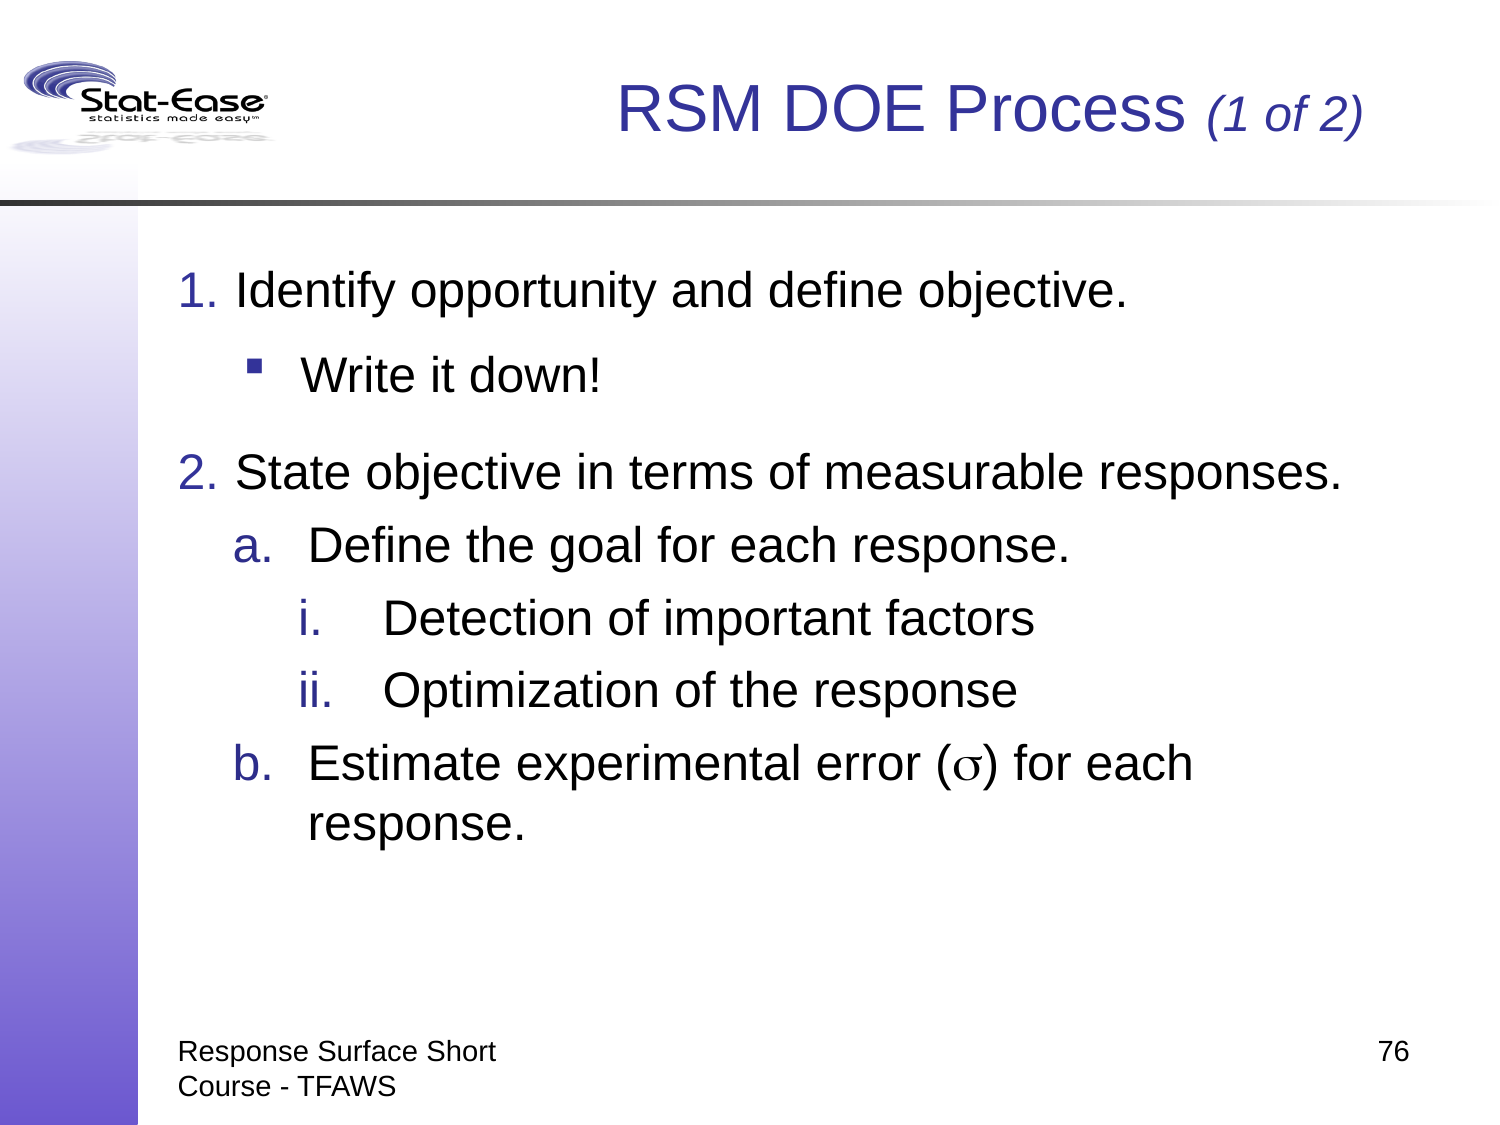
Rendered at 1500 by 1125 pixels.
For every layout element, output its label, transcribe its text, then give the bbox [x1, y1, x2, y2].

list Identify opportunity and define objective. Write it down! State objective in terms of measurable responses. Define the goal for each response. Detection of important factors Optimization of the response Estimate experimental error (s) for each response. [162, 249, 1426, 1006]
picture [0, 7, 363, 263]
slide_number 76 [1074, 1024, 1426, 1103]
title RSM DOE Process (1 of 2) [299, 14, 1380, 195]
slide_number Response Surface Short Course - TFAWS [162, 1024, 513, 1103]
